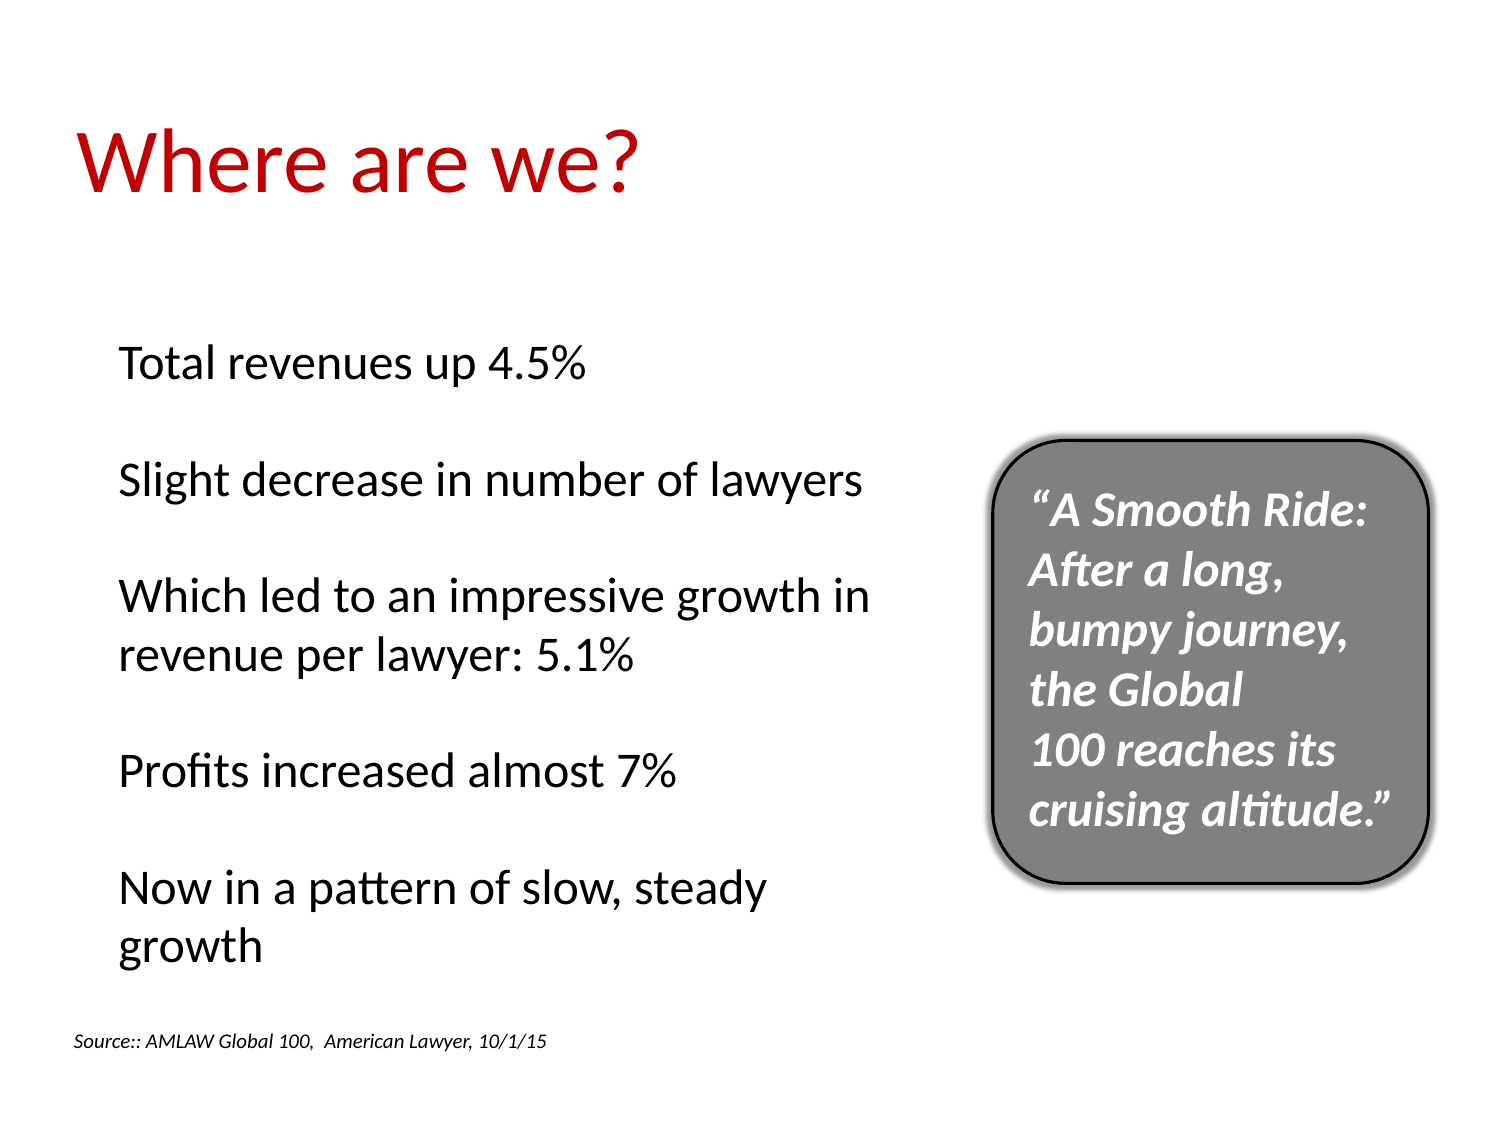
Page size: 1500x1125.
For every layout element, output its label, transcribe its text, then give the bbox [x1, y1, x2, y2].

text_box Where are we? [62, 93, 659, 219]
text_box “A Smooth Ride: After a long, bumpy journey, the Global 100 reaches its cruising altitude.” [992, 440, 1429, 884]
text_box Source:: AMLAW Global 100, American Lawyer, 10/1/15 [59, 1012, 1313, 1093]
text_box Total revenues up 4.5% Slight decrease in number of lawyers Which led to an impressive growth in revenue per lawyer: 5.1% Profits increased almost 7% Now in a pattern of slow, steady growth [28, 286, 929, 1083]
